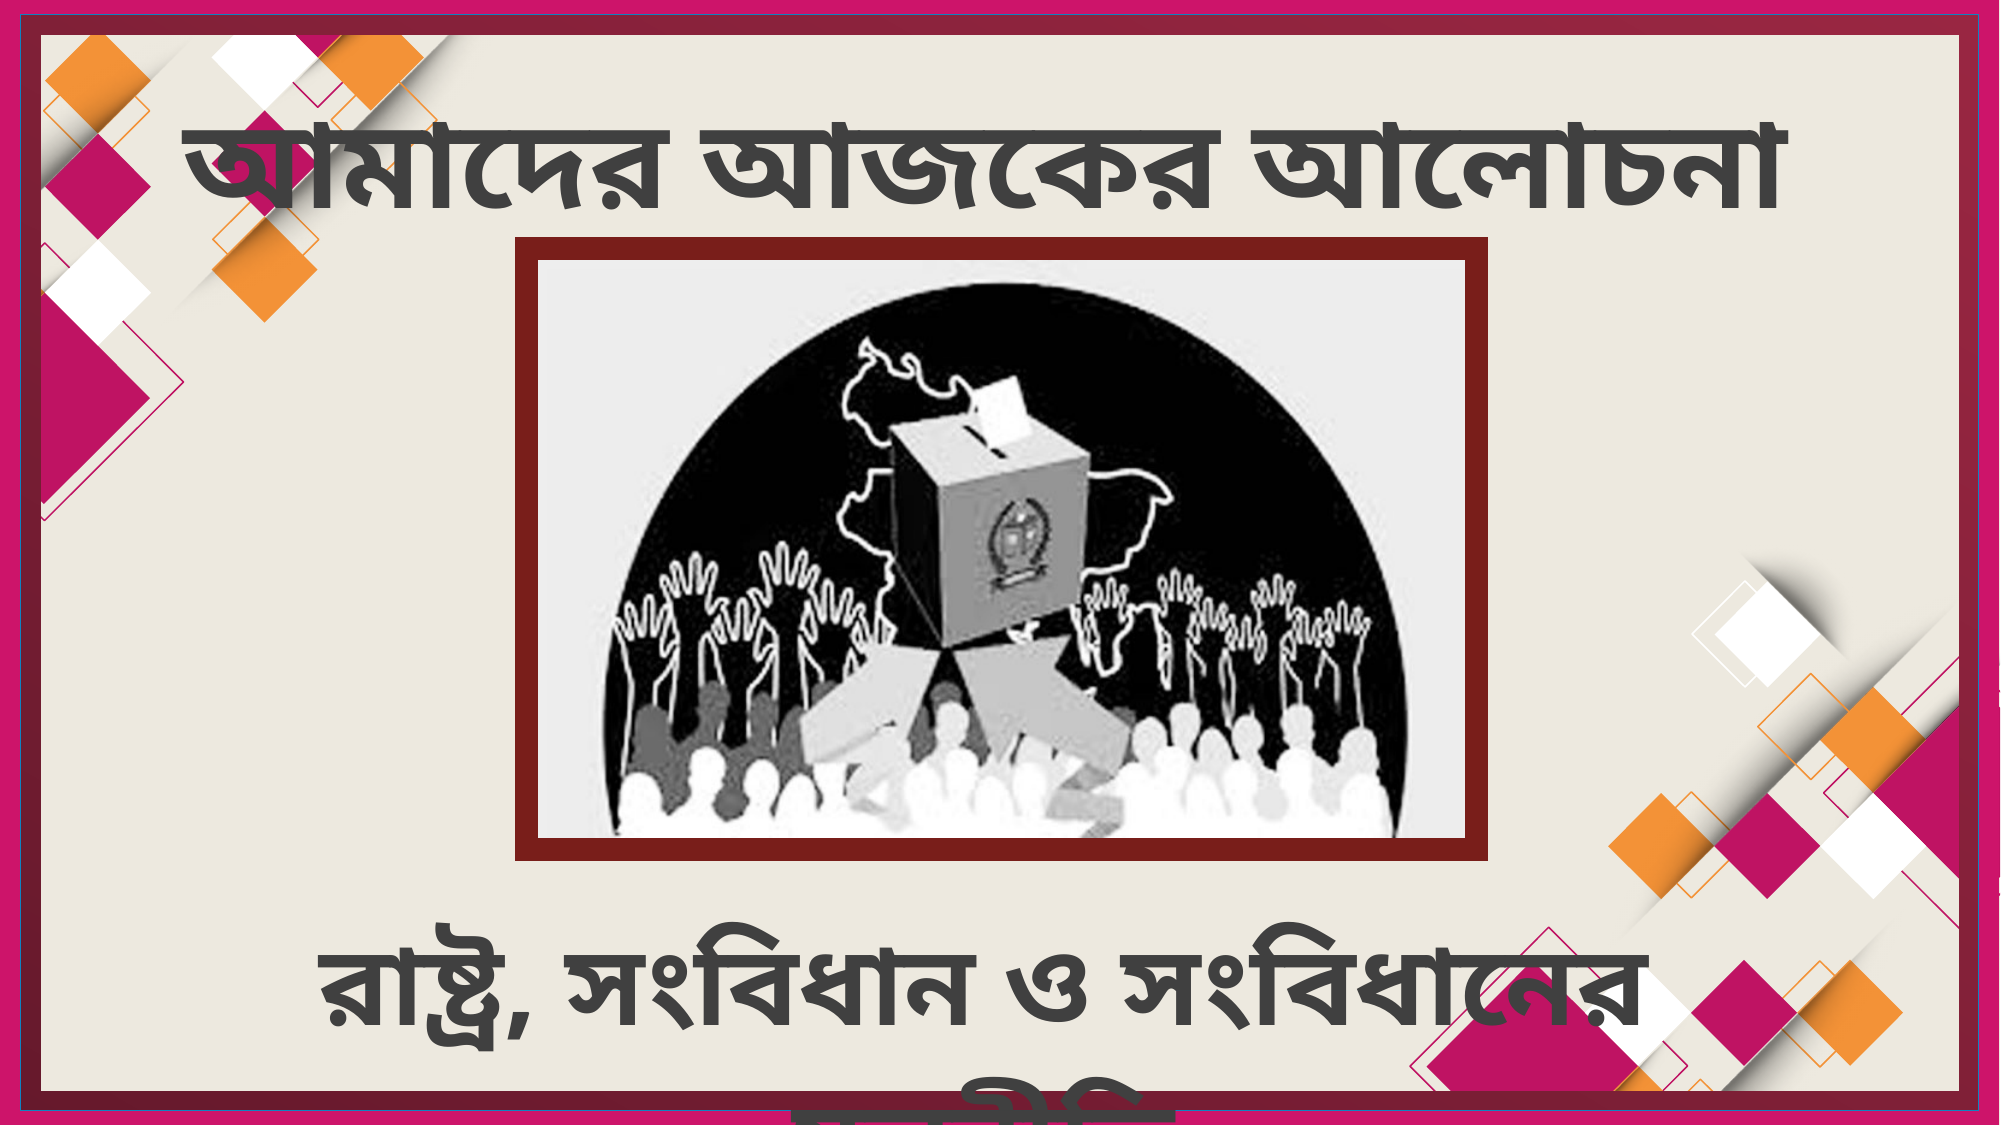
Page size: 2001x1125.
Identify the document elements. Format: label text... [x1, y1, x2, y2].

picture [22, 16, 1977, 1111]
title আমাদের আজকের আলোচনা [61, 68, 1942, 222]
list রাষ্ট্র, সংবিধান ও সংবিধানের মূলনীতি [103, 872, 1852, 1063]
